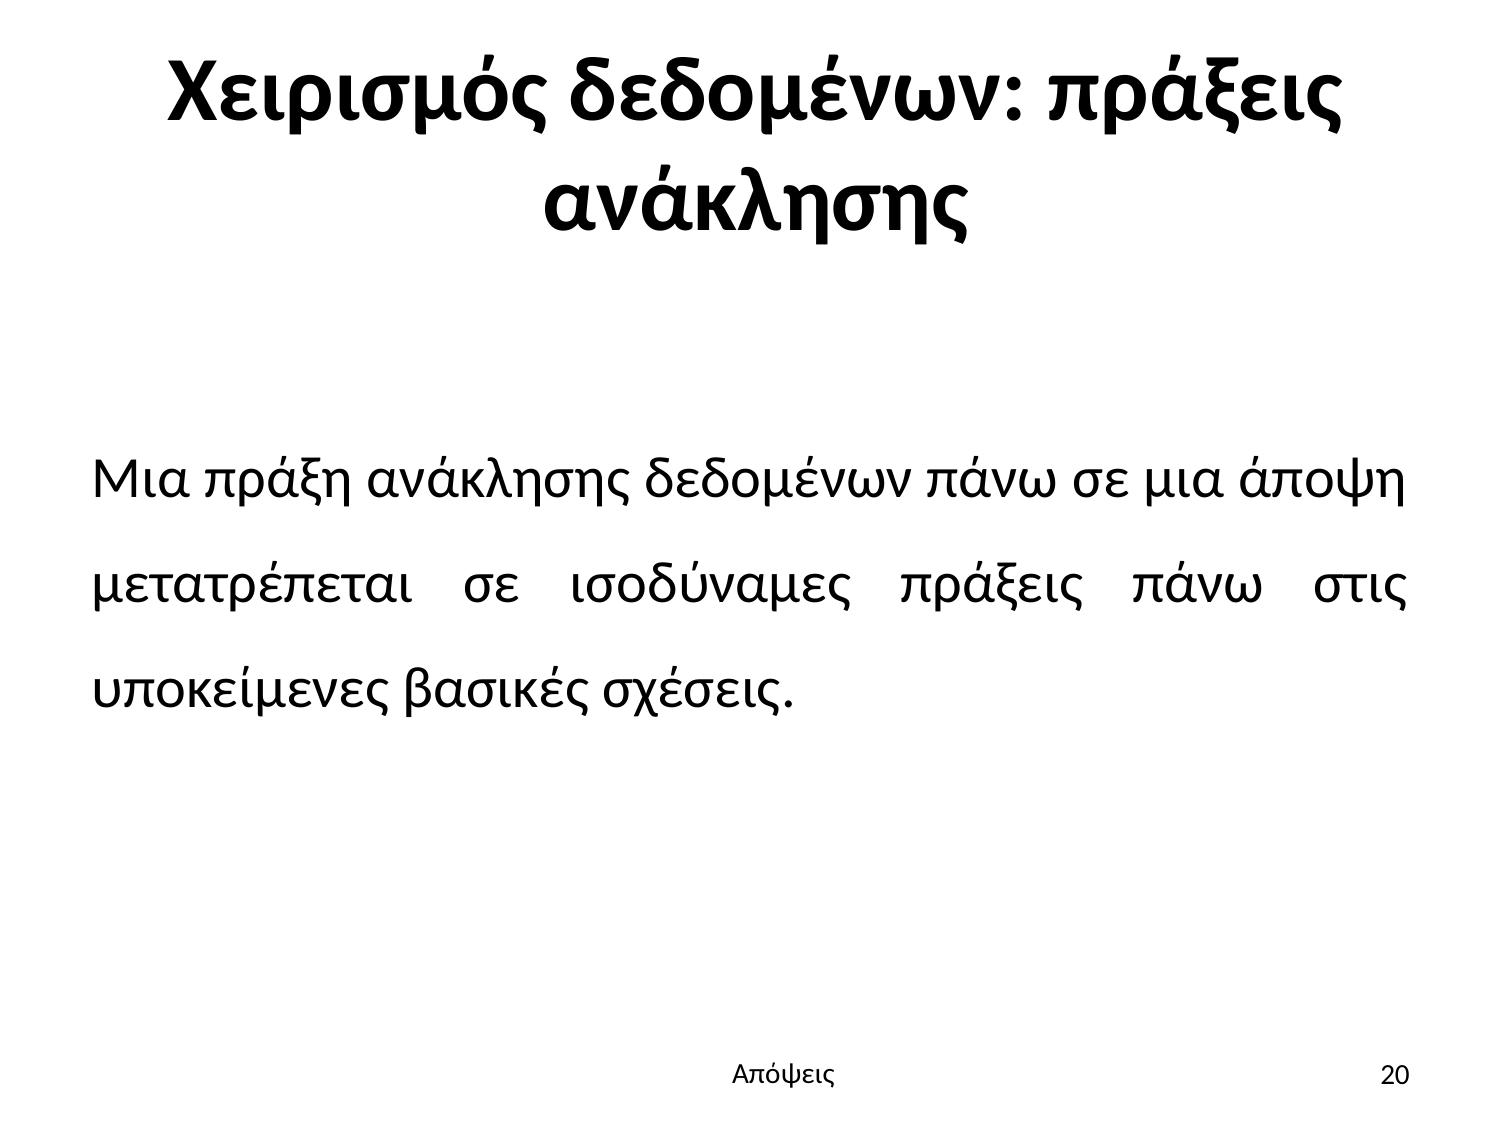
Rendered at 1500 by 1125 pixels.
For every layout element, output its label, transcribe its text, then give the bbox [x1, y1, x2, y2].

title Χειρισμός δεδομένων: πράξεις ανάκλησης [64, 19, 1447, 256]
slide_number 20 [1074, 1042, 1425, 1103]
text_box Μια πράξη ανάκλησης δεδομένων πάνω σε μια άποψη μετατρέπεται σε ισοδύναμες πράξεις πάνω στις υποκείμενες βασικές σχέσεις. [76, 397, 1424, 740]
text_box Απόψεις [521, 1046, 1046, 1125]
